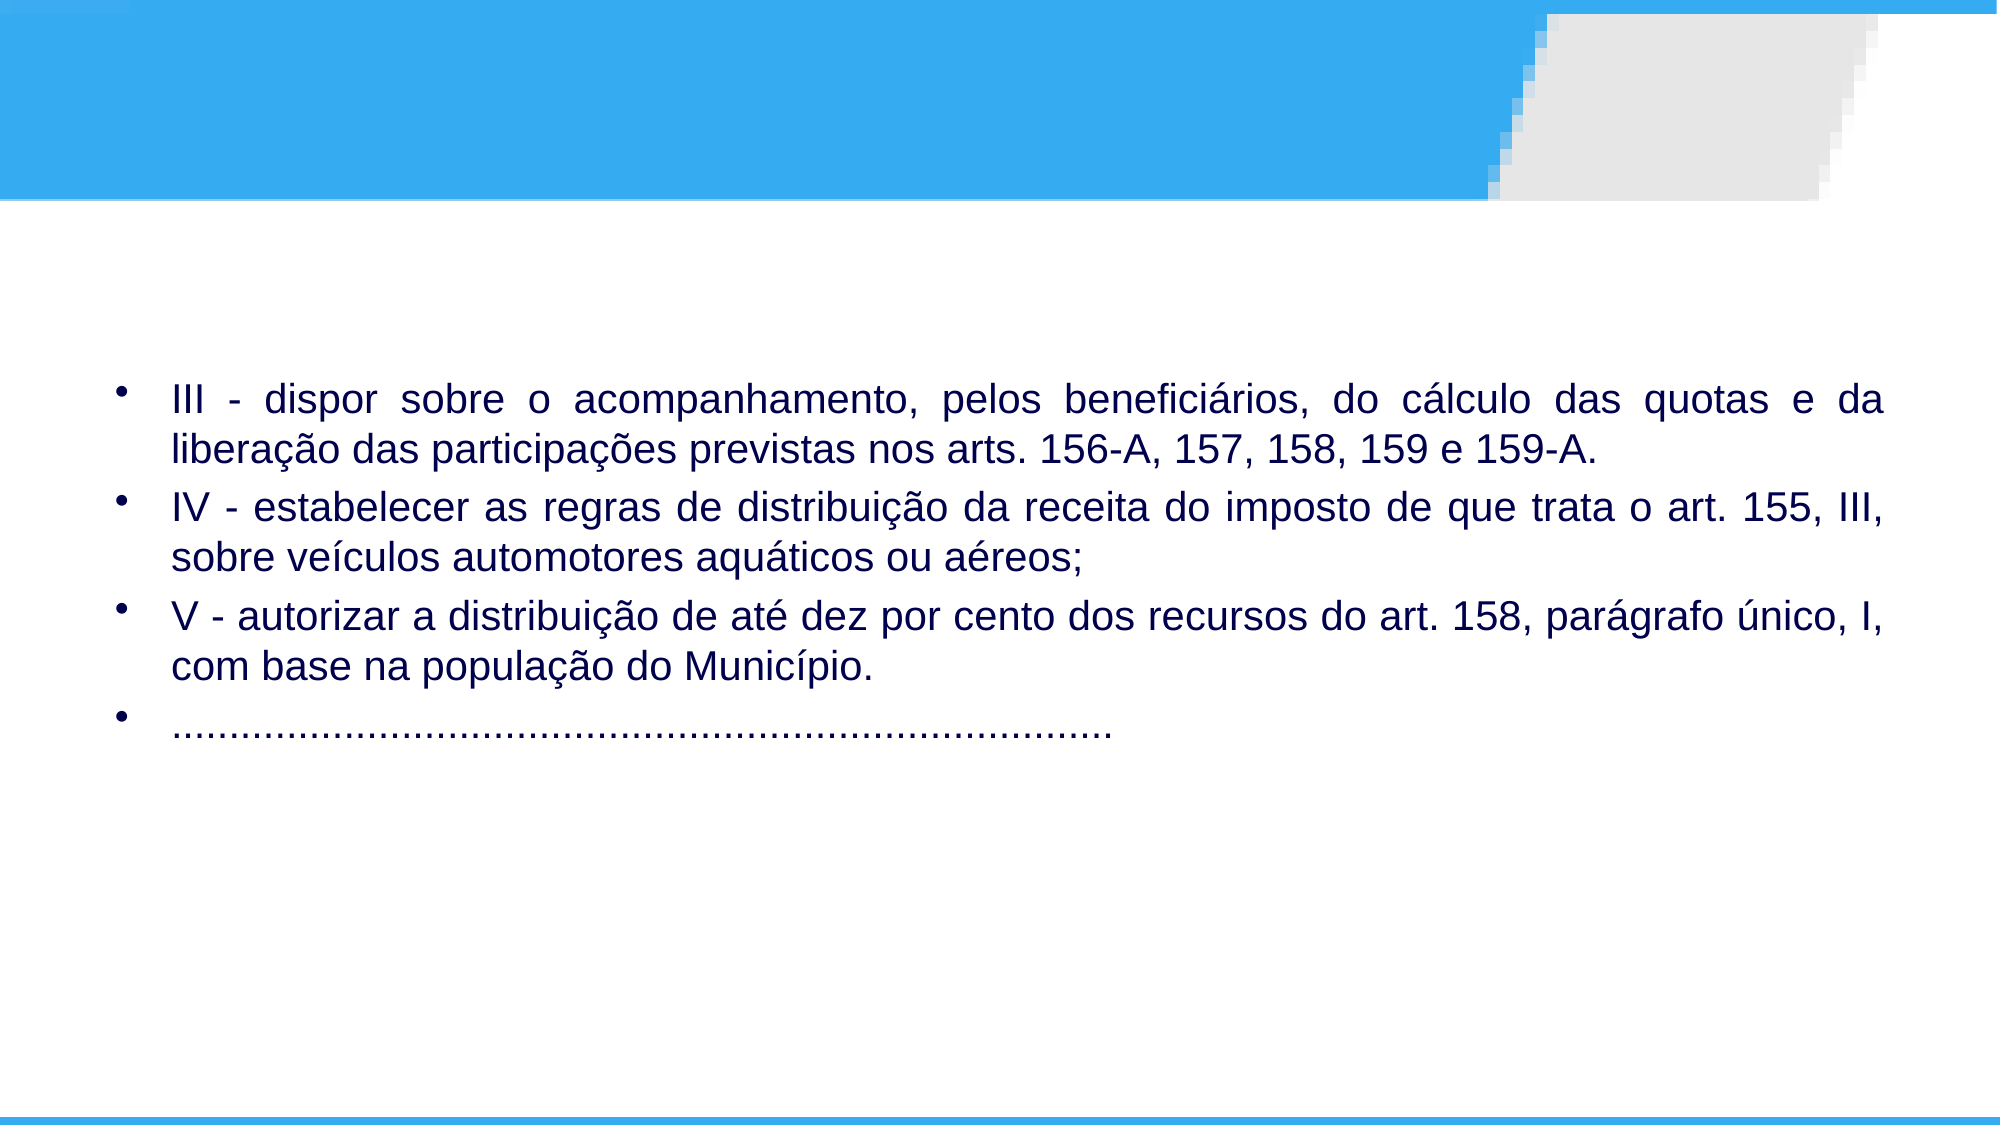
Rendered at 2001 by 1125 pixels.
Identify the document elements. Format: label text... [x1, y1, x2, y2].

list III - dispor sobre o acompanhamento, pelos beneficiários, do cálculo das quotas e da liberação das participações previstas nos arts. 156-A, 157, 158, 159 e 159-A. IV - estabelecer as regras de distribuição da receita do imposto de que trata o art. 155, III, sobre veículos automotores aquáticos ou aéreos; V - autorizar a distribuição de até dez por cento dos recursos do art. 158, parágrafo único, I, com base na população do Município. .................................................................................. [99, 364, 1900, 761]
